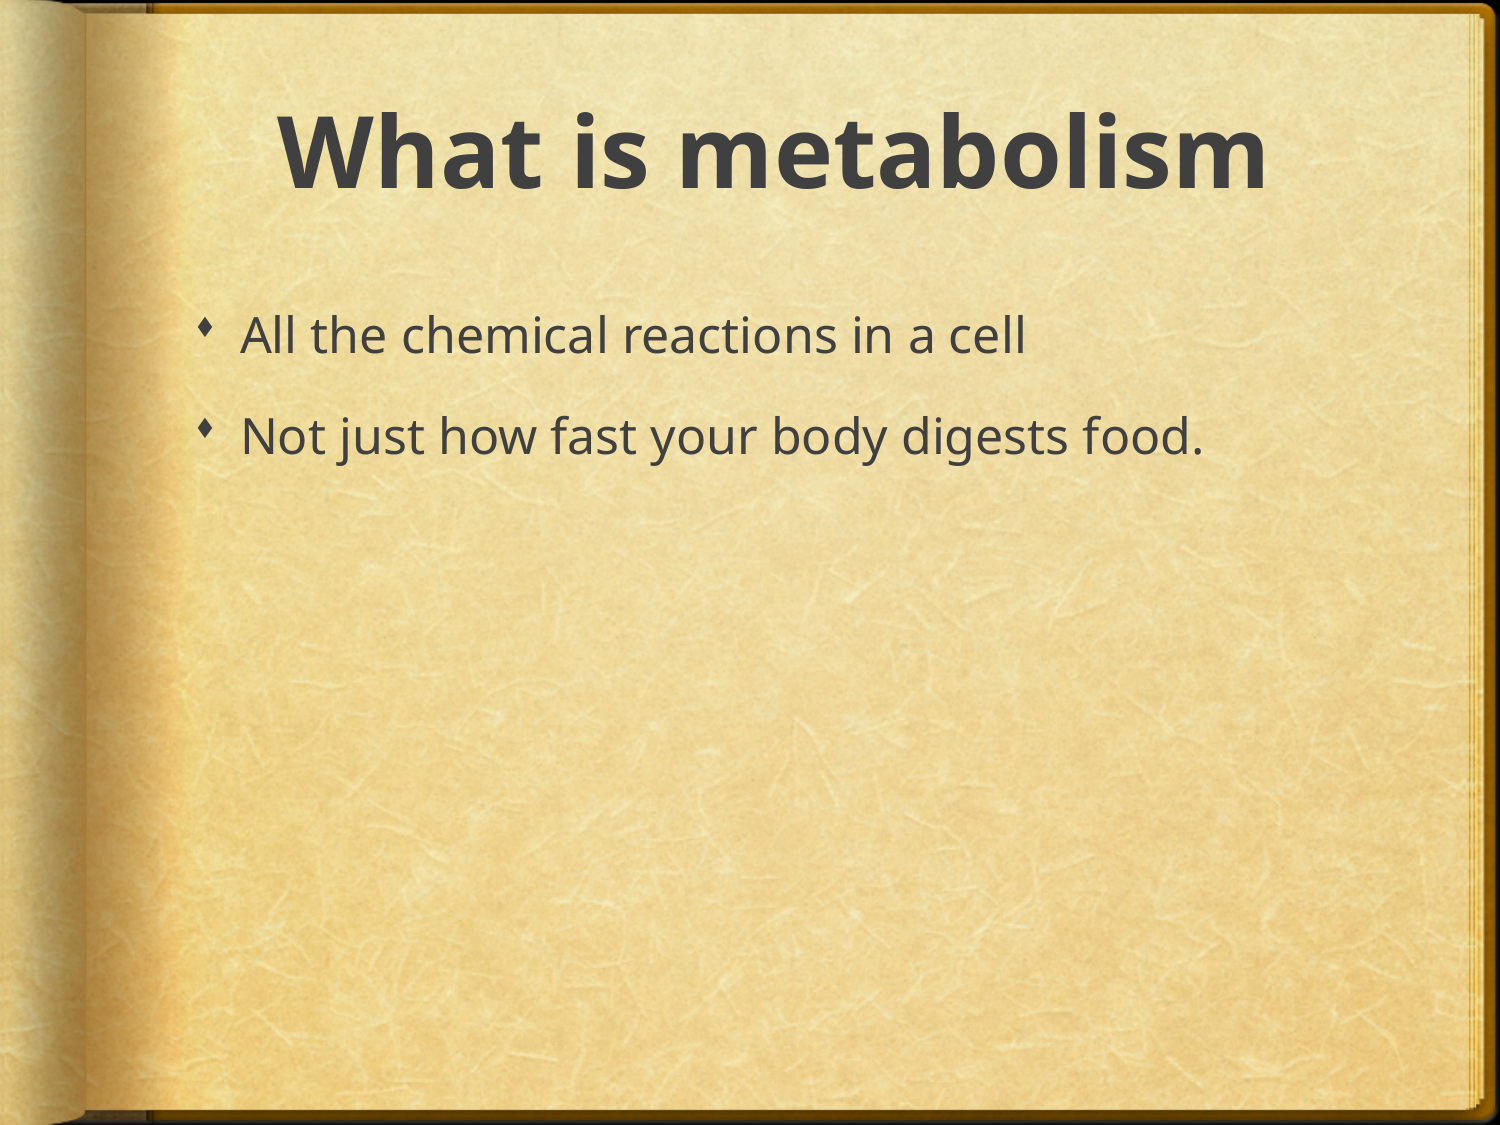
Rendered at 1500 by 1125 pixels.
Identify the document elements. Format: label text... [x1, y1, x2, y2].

picture [0, 0, 1500, 1125]
list All the chemical reactions in a cell Not just how fast your body digests food. [178, 295, 1372, 1005]
title What is metabolism [178, 45, 1372, 265]
